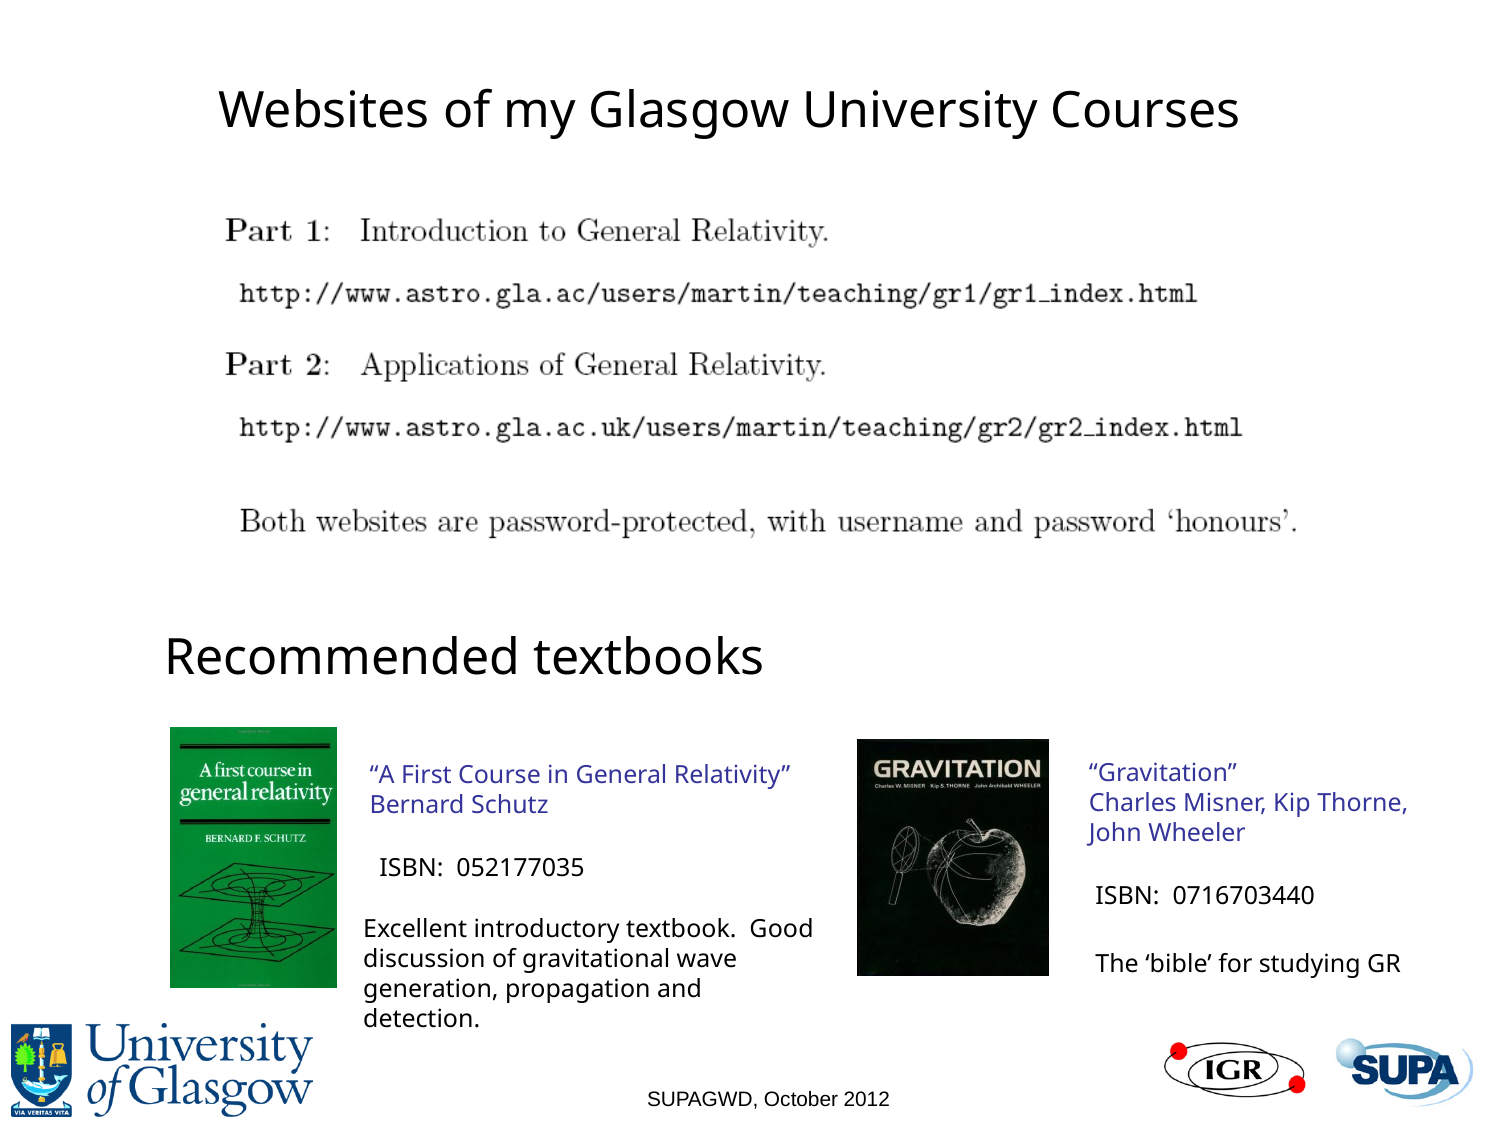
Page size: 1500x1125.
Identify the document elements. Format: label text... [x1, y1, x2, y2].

text_box ISBN: 052177035 [364, 810, 616, 896]
text_box “A First Course in General Relativity” Bernard Schutz [354, 751, 806, 896]
text_box Websites of my Glasgow University Courses [203, 70, 1256, 146]
text_box Excellent introductory textbook. Good discussion of gravitational wave generation, propagation and detection. [348, 904, 833, 1021]
text_box The ‘bible’ for studying GR [1080, 940, 1500, 986]
picture [170, 196, 1330, 586]
picture [855, 739, 1050, 977]
text_box “Gravitation” Charles Misner, Kip Thorne, John Wheeler ISBN: 0716703440 [1074, 748, 1436, 964]
text_box Recommended textbooks [149, 617, 780, 693]
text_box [11, 1022, 1483, 1119]
picture [170, 727, 337, 988]
